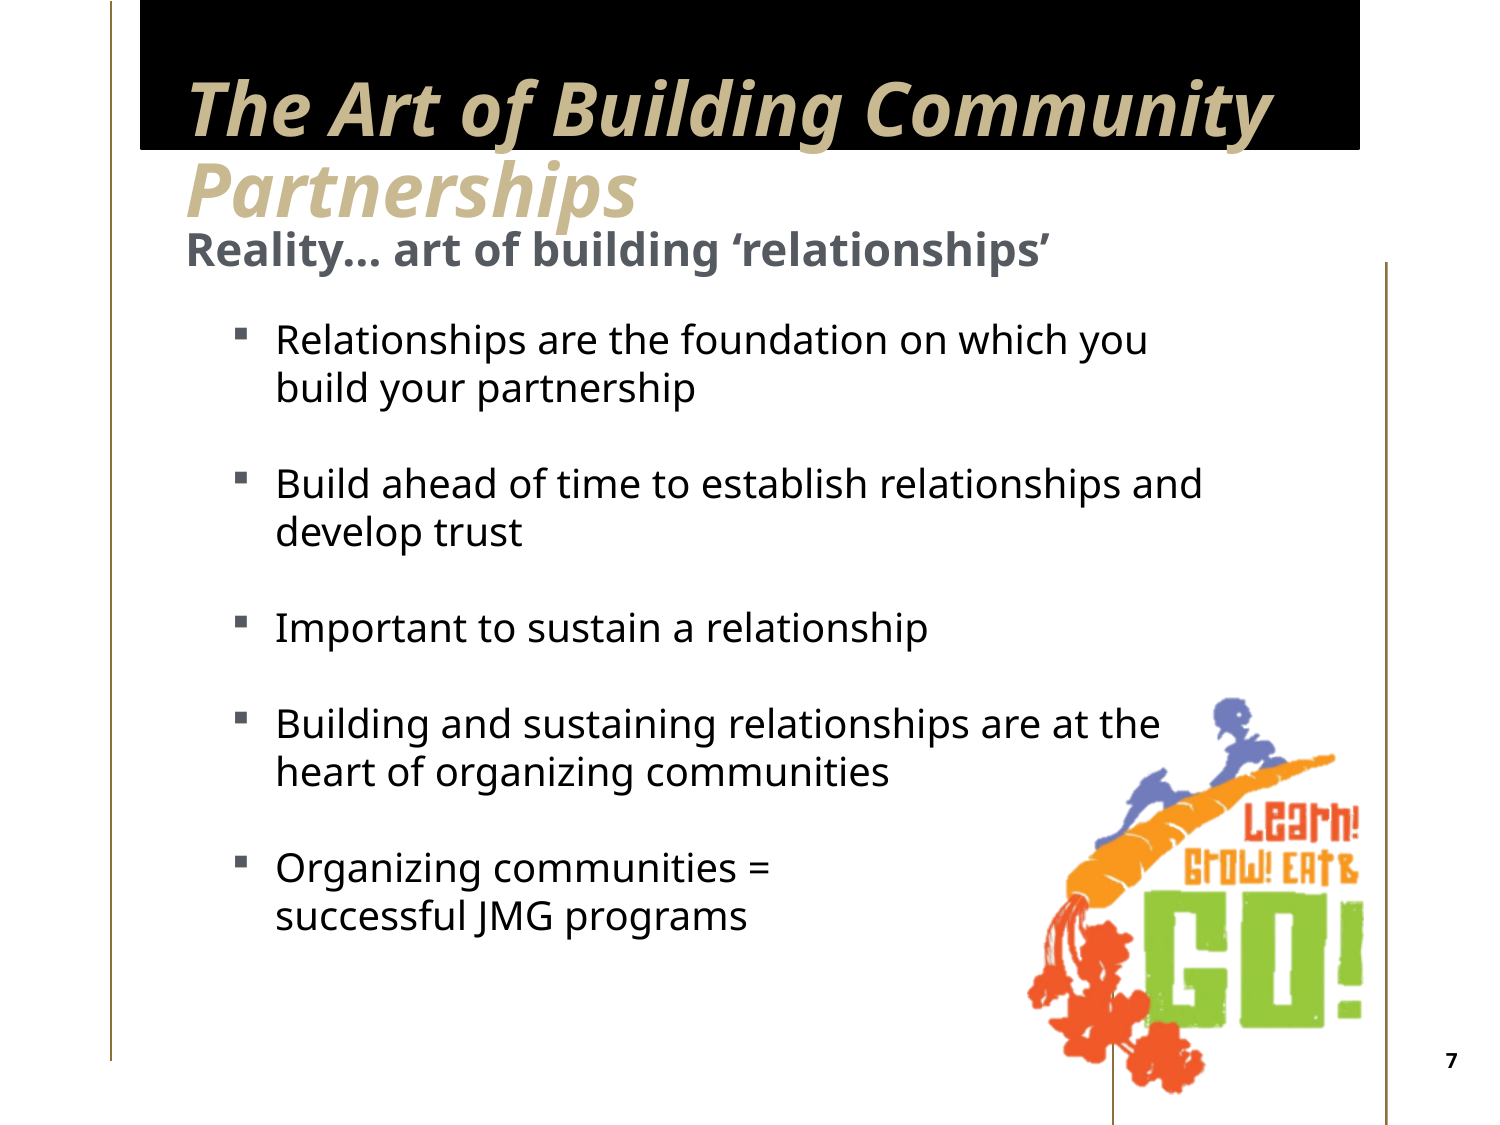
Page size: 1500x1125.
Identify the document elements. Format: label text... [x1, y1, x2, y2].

list Relationships are the foundation on which you build your partnership Build ahead of time to establish relationships and develop trust Important to sustain a relationship Building and sustaining relationships are at the heart of organizing communities Organizing communities = successful JMG programs [231, 314, 1209, 940]
picture [1027, 697, 1364, 1095]
title The Art of Building Community Partnerships [182, 69, 1324, 157]
subtitle Reality… art of building ‘relationships’ [185, 220, 1322, 277]
slide_number 7 [1421, 1031, 1482, 1092]
